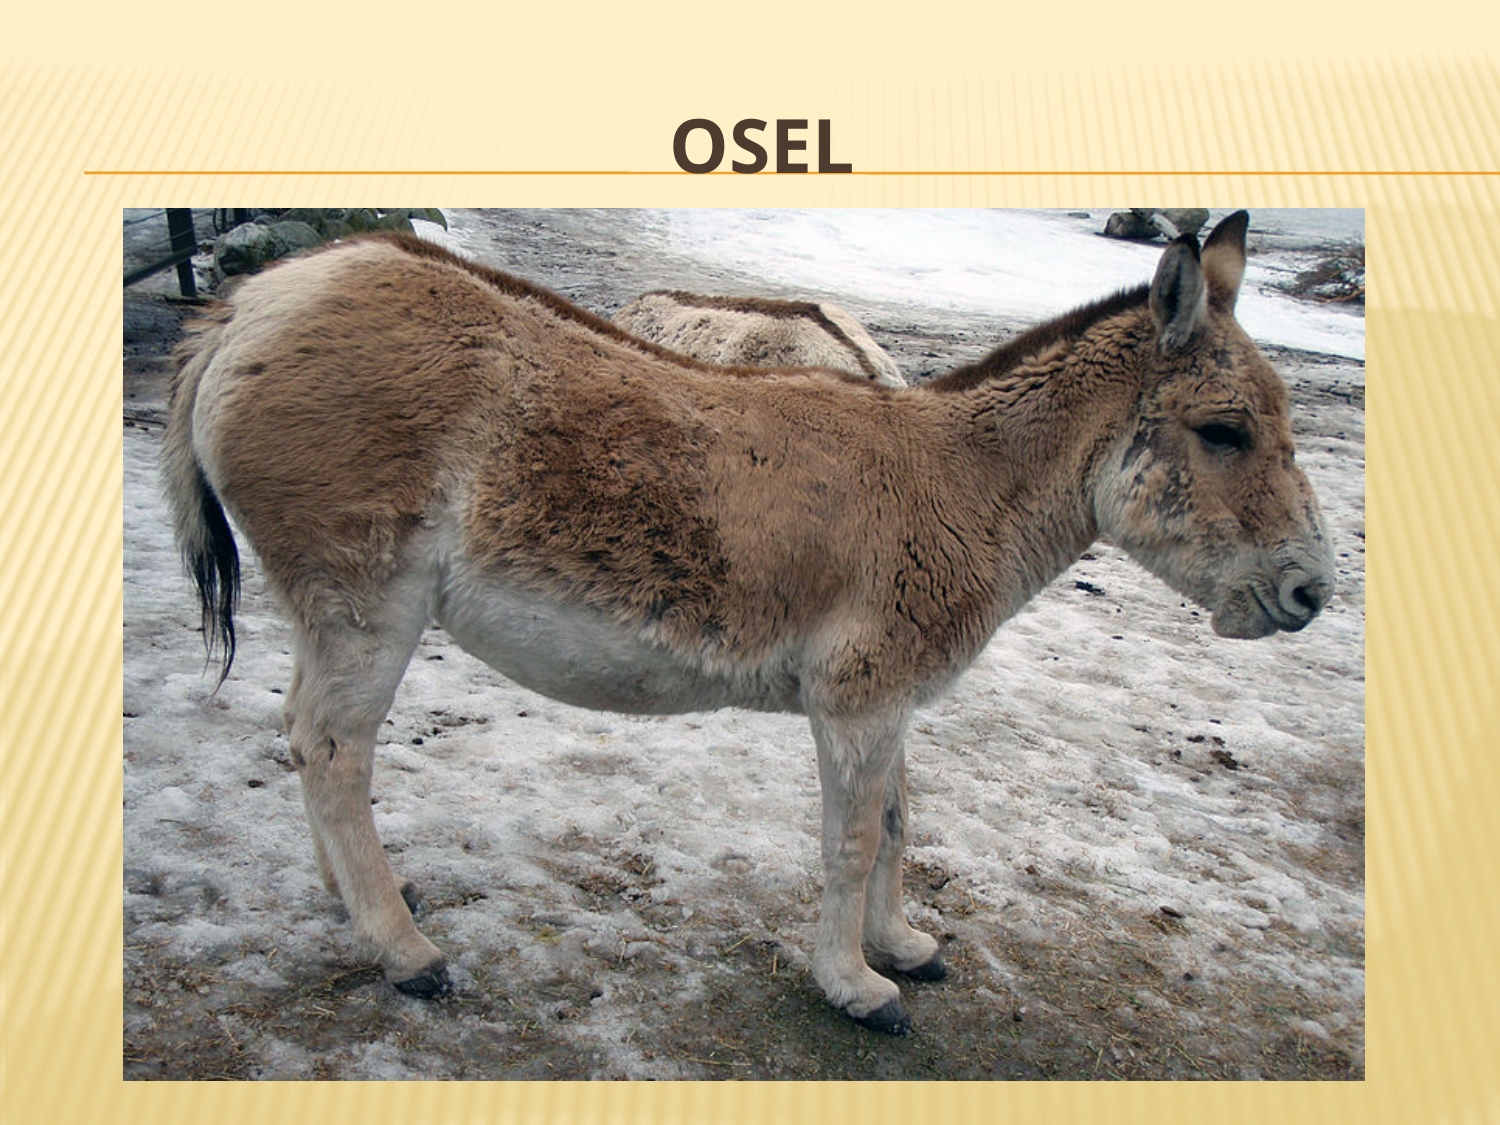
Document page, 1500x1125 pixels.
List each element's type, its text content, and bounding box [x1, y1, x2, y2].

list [123, 207, 1365, 1082]
title osel [50, 75, 1475, 213]
